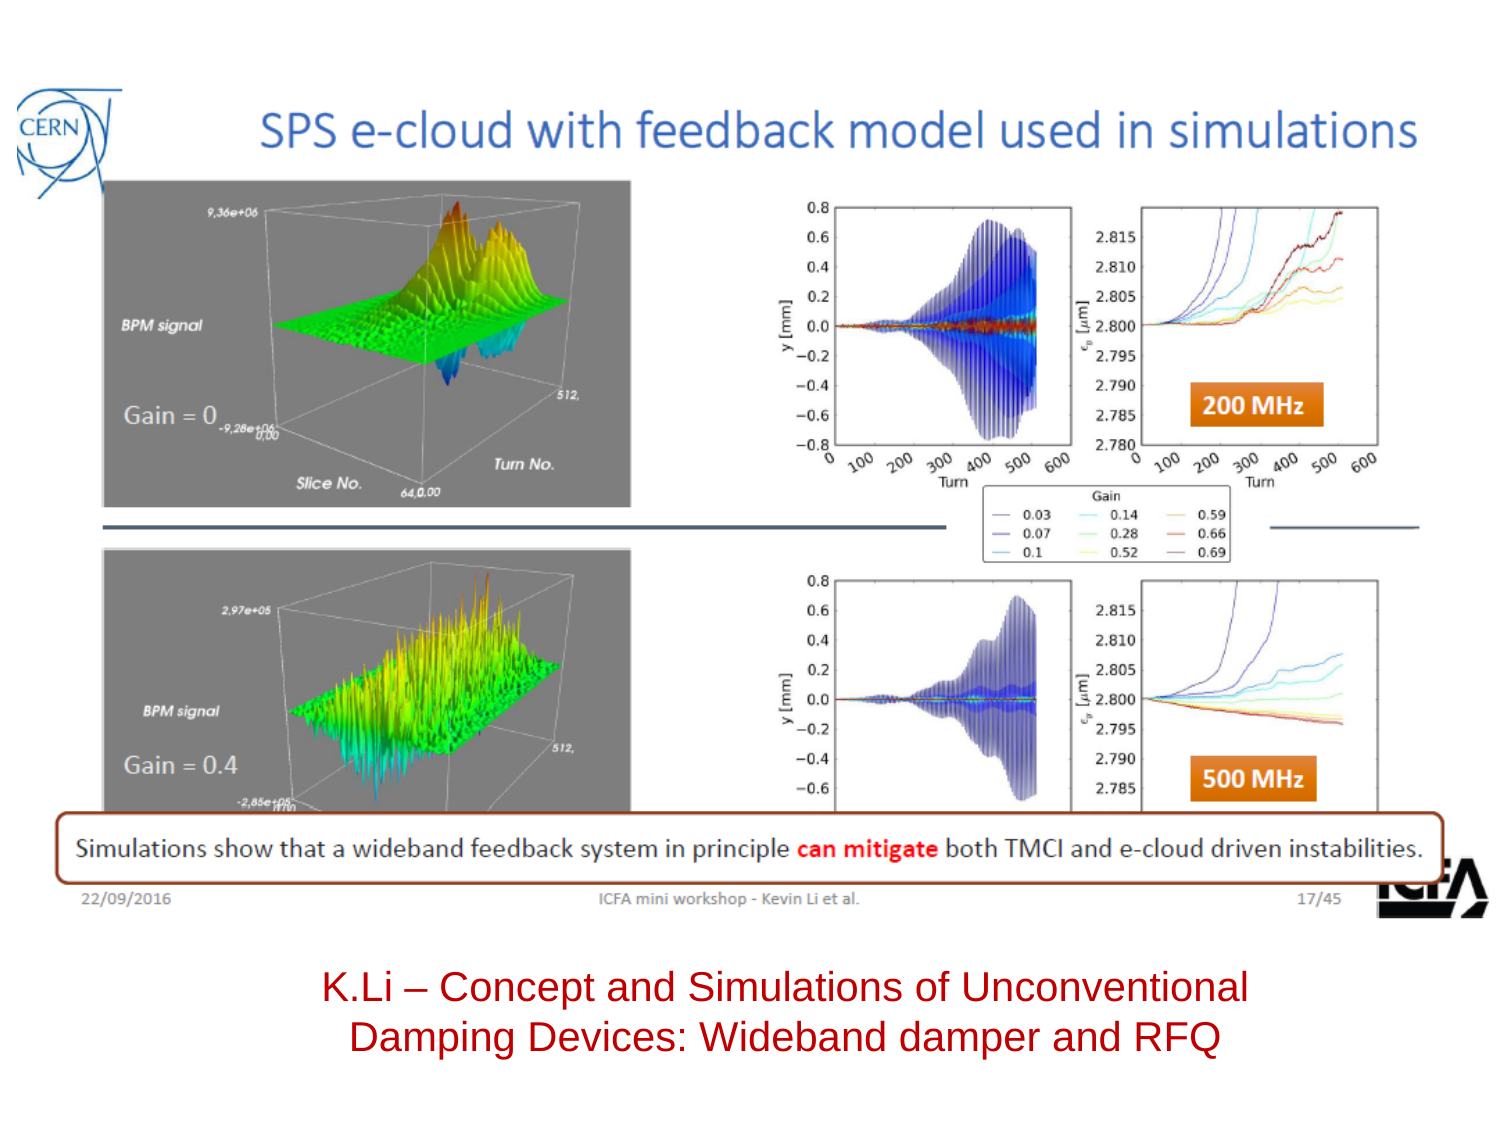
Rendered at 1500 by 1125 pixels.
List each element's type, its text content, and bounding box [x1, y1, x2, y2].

picture [17, 66, 1489, 935]
text_box K.Li – Concept and Simulations of Unconventional Damping Devices: Wideband damper and RFQ [218, 952, 1353, 1068]
